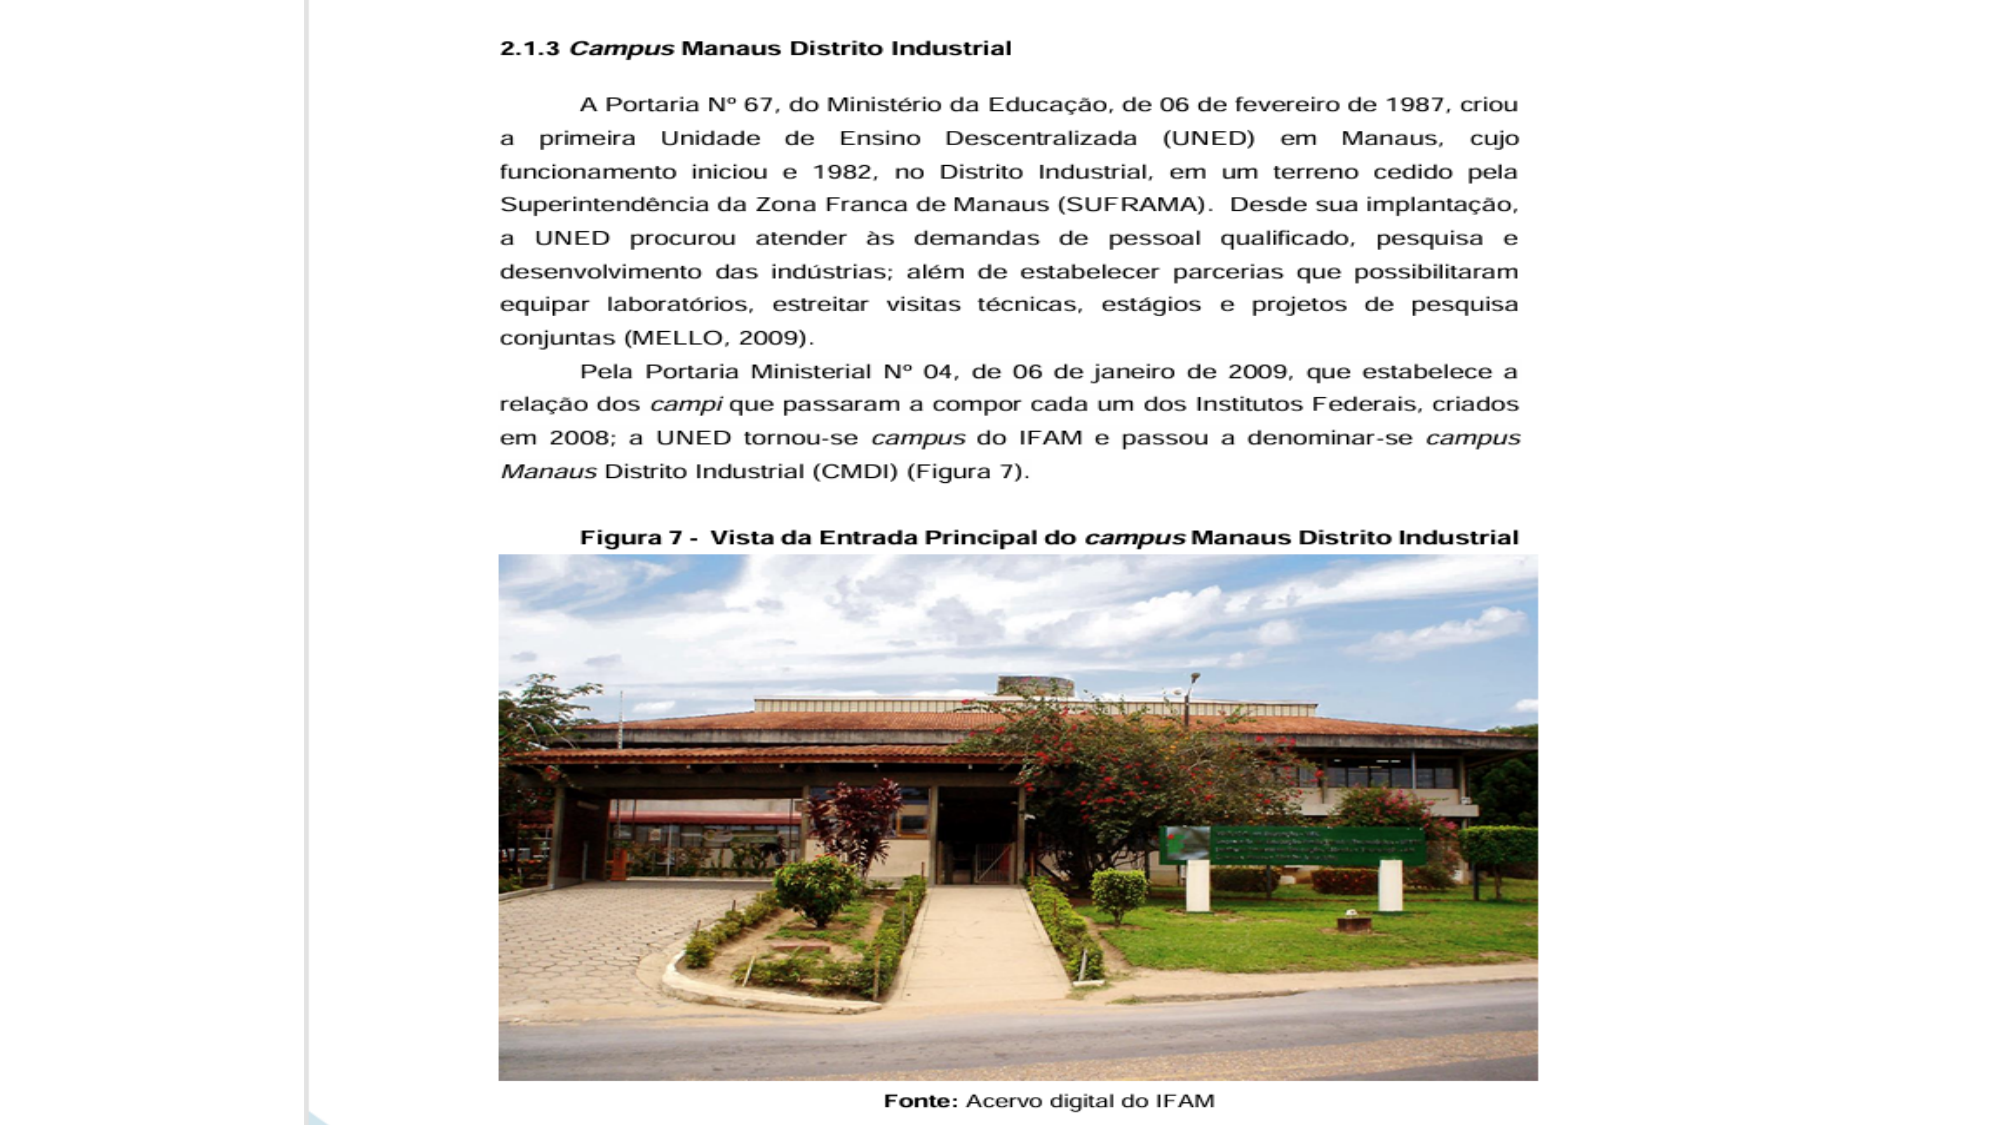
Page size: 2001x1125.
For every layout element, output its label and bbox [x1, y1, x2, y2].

picture [304, 0, 1643, 1125]
